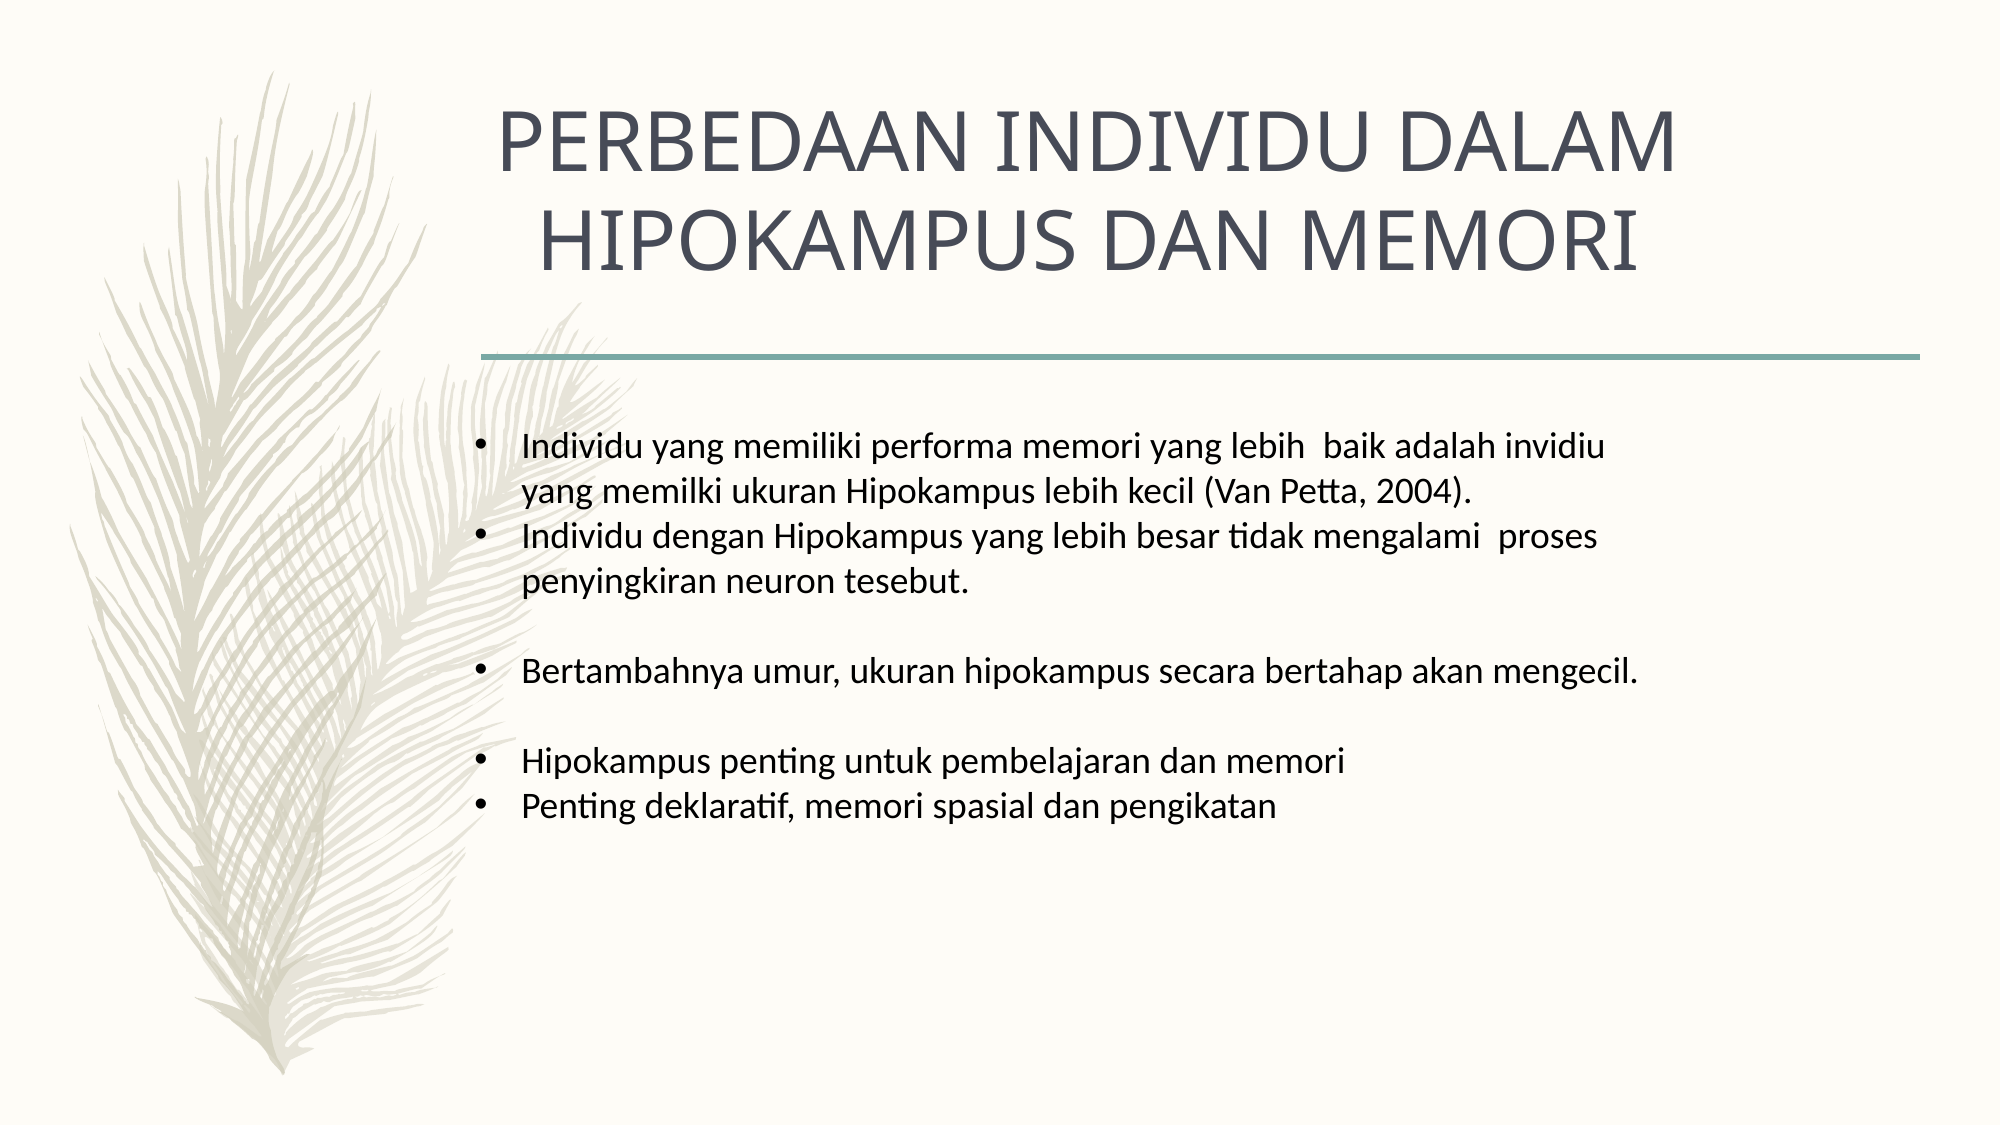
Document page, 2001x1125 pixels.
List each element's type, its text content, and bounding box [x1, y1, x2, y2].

title PERBEDAAN INDIVIDU DALAM HIPOKAMPUS DAN MEMORI [368, 84, 1808, 341]
text_box Individu yang memiliki performa memori yang lebih baik adalah invidiu yang memilki ukuran Hipokampus lebih kecil (Van Petta, 2004). Individu dengan Hipokampus yang lebih besar tidak mengalami proses penyingkiran neuron tesebut. Bertambahnya umur, ukuran hipokampus secara bertahap akan mengecil. Hipokampus penting untuk pembelajaran dan memori Penting deklaratif, memori spasial dan pengikatan [459, 413, 1660, 879]
